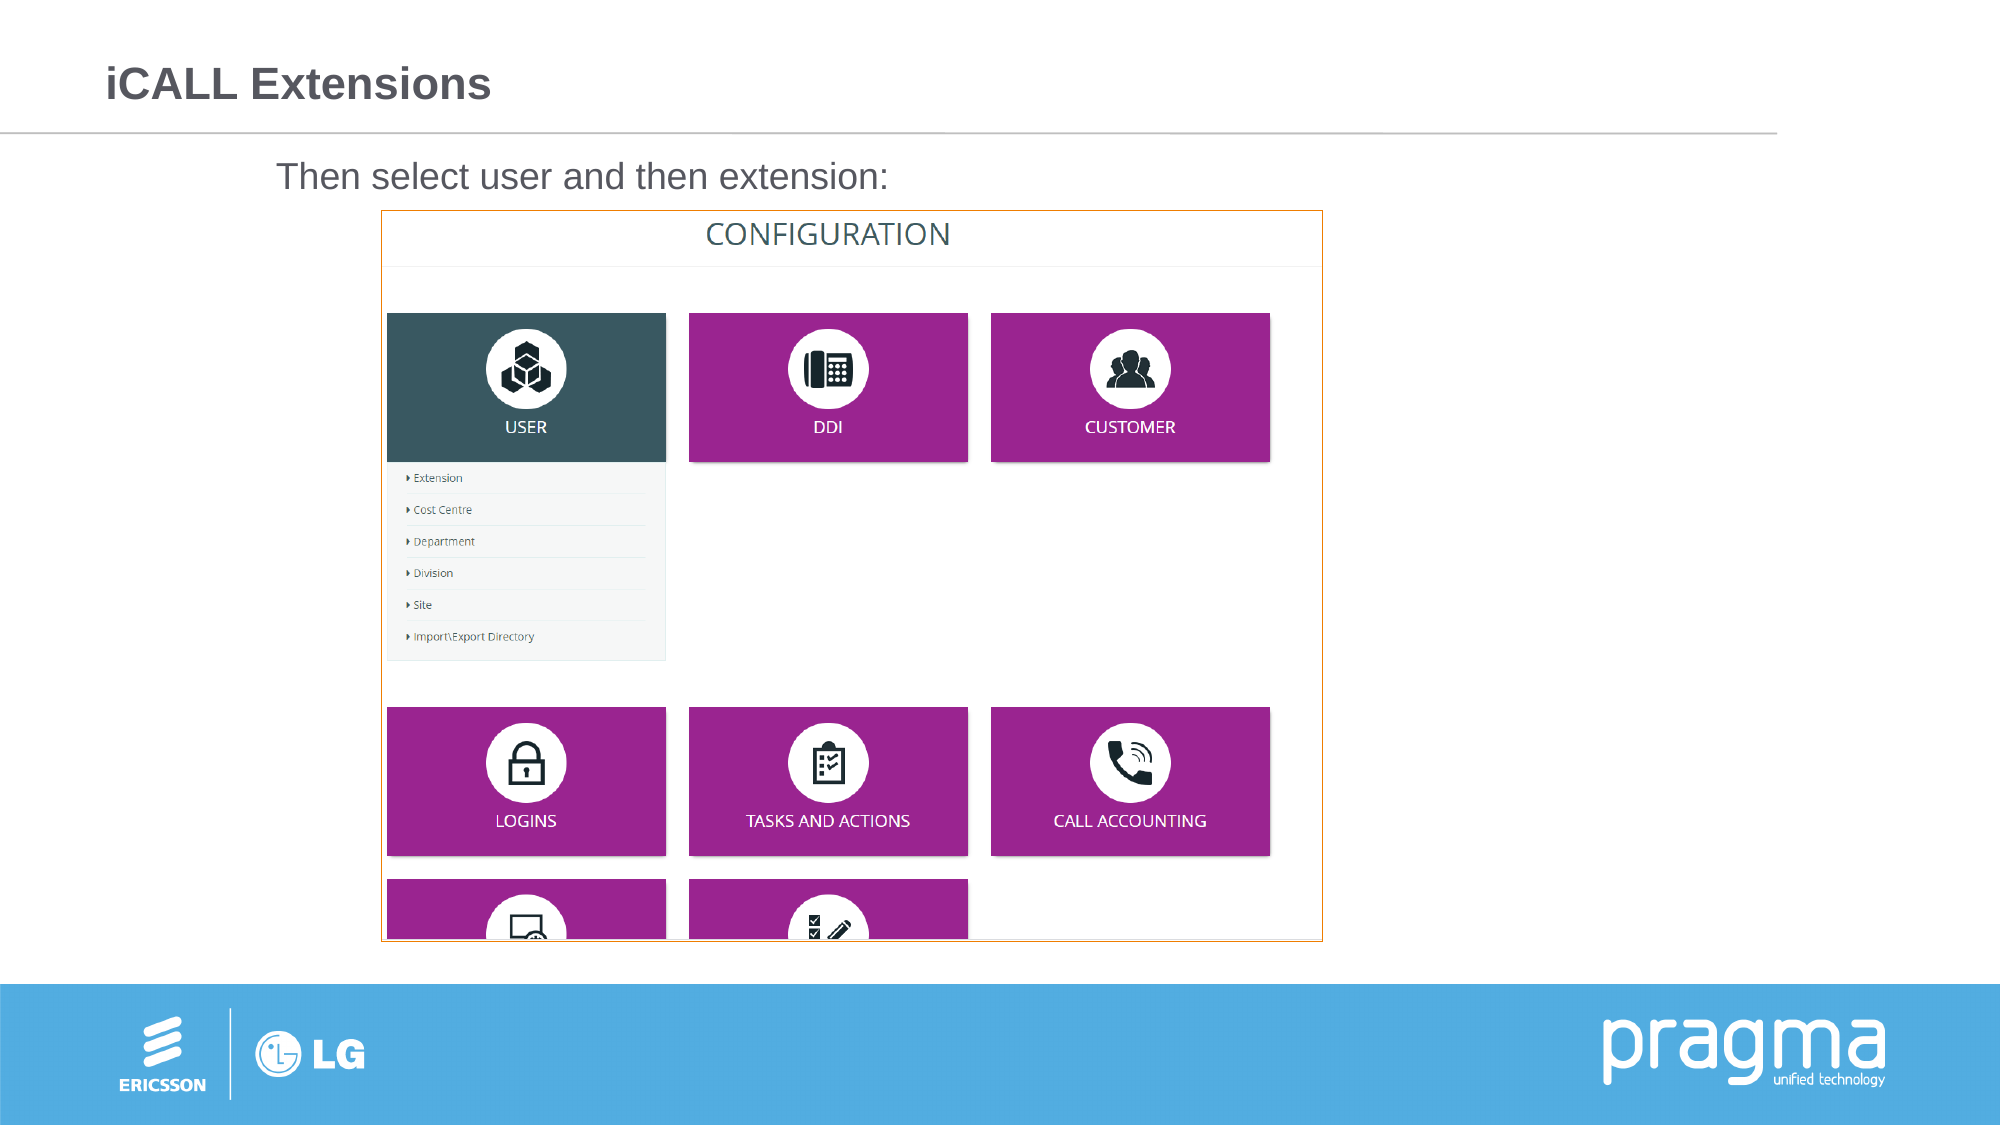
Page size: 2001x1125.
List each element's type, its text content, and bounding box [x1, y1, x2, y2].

title iCALL Extensions [90, 47, 1891, 132]
picture [0, 0, 2000, 1125]
text_box Then select user and then extension: [260, 144, 905, 250]
